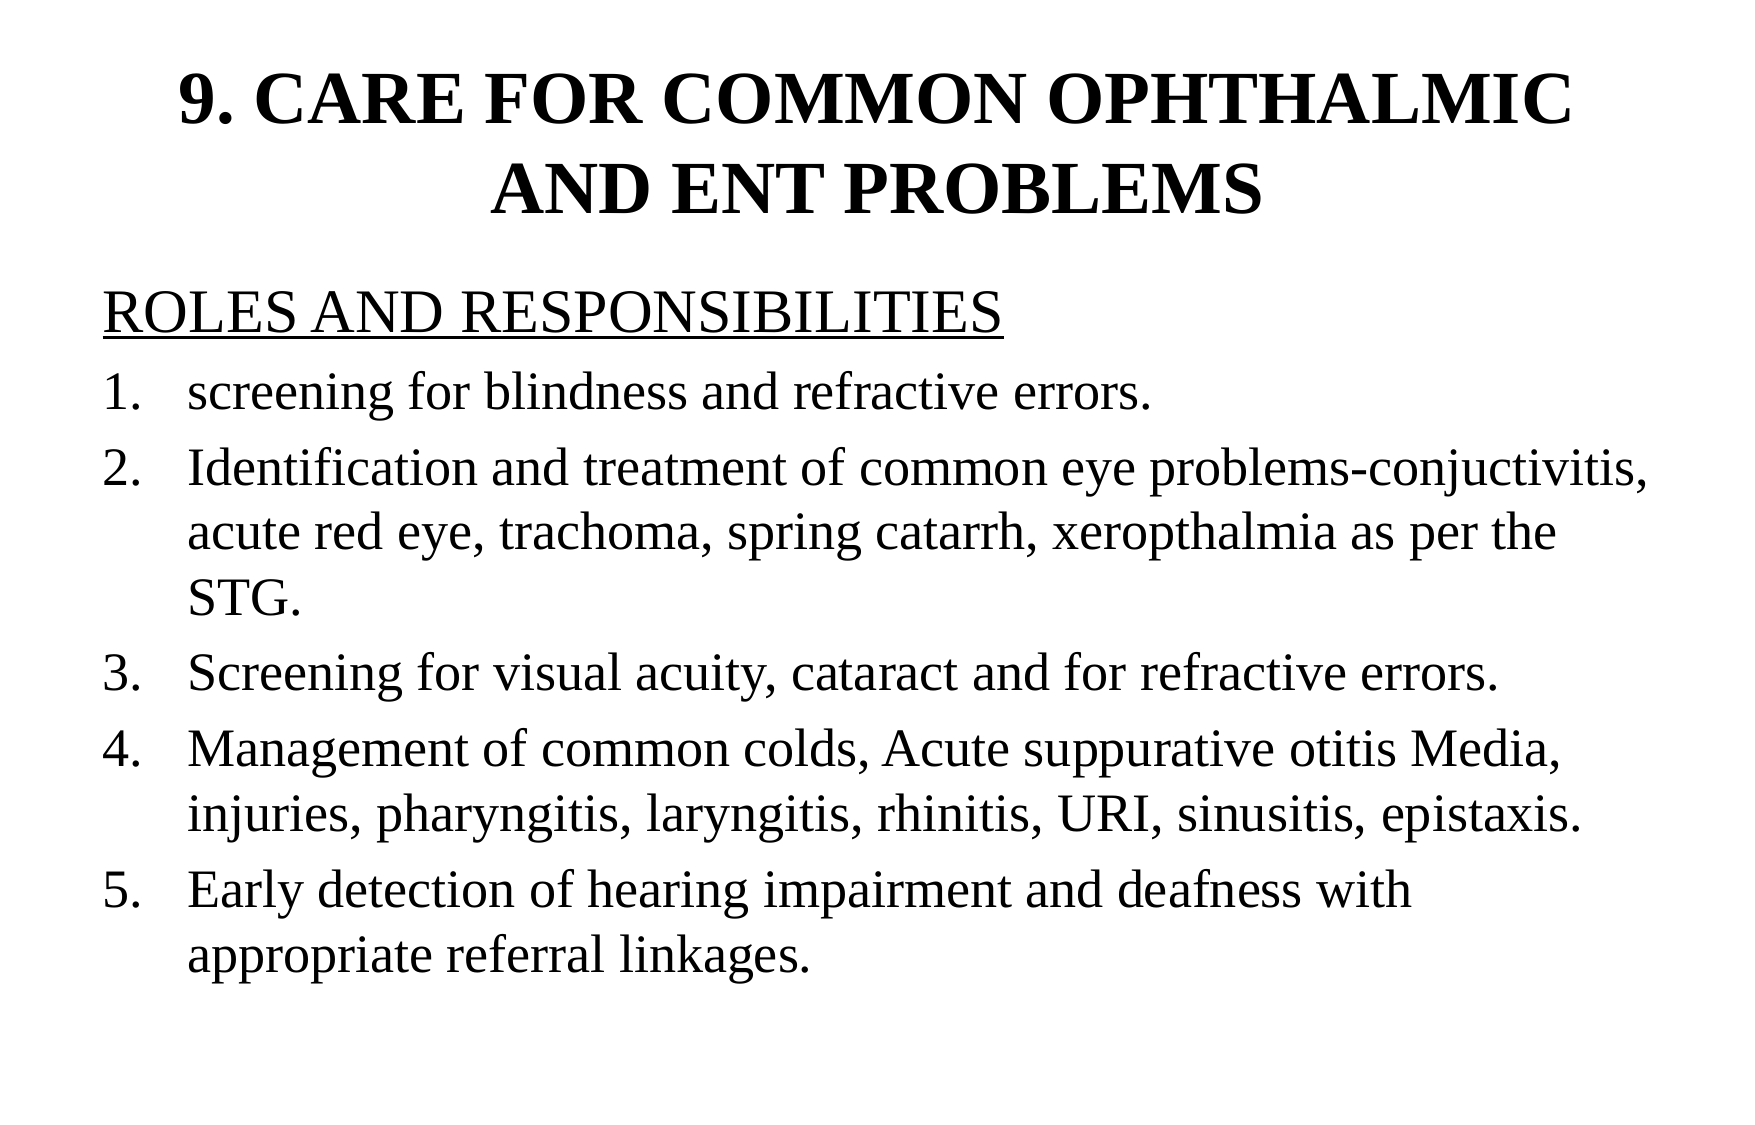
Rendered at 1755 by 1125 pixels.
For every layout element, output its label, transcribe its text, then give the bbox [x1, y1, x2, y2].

title 9. CARE FOR COMMON OPHTHALMIC AND ENT PROBLEMS [87, 45, 1668, 233]
list ROLES AND RESPONSIBILITIES screening for blindness and refractive errors. Identification and treatment of common eye problems-conjuctivitis, acute red eye, trachoma, spring catarrh, xeropthalmia as per the STG. Screening for visual acuity, cataract and for refractive errors. Management of common colds, Acute suppurative otitis Media, injuries, pharyngitis, laryngitis, rhinitis, URI, sinusitis, epistaxis. Early detection of hearing impairment and deafness with appropriate referral linkages. [87, 262, 1668, 1005]
